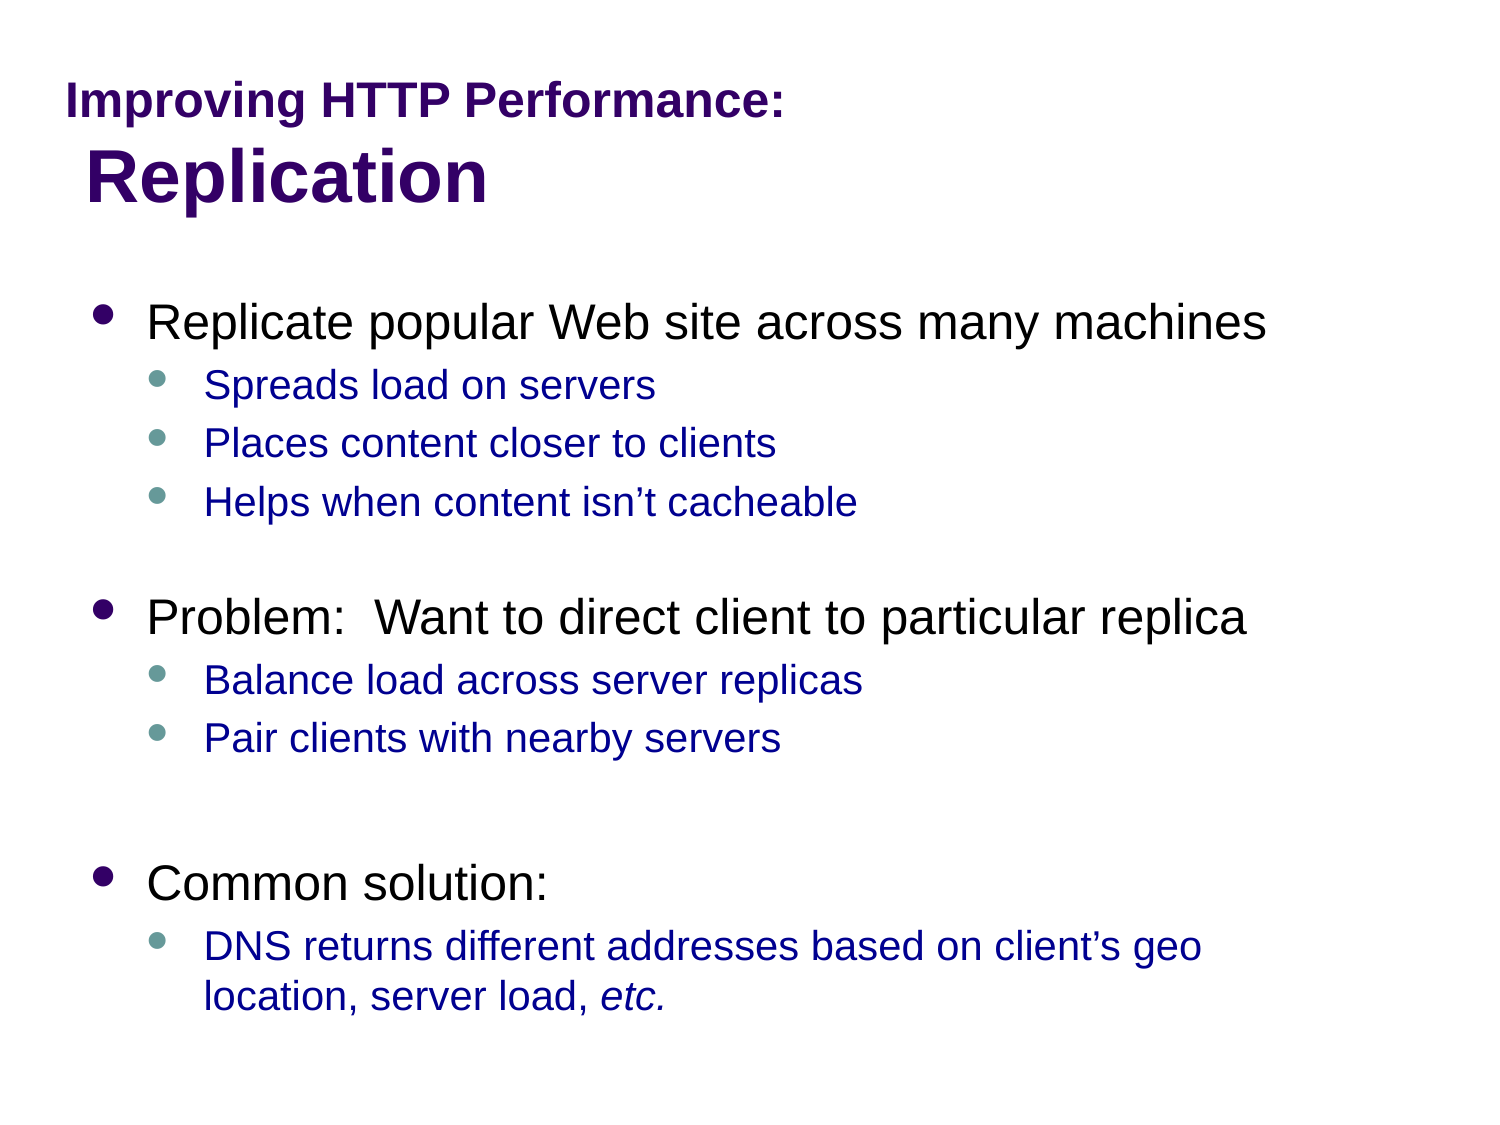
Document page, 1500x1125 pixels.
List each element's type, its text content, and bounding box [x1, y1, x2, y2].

title Improving HTTP Performance: Replication [50, 37, 1463, 225]
list Replicate popular Web site across many machines Spreads load on servers Places content closer to clients Helps when content isn’t cacheable Problem: Want to direct client to particular replica Balance load across server replicas Pair clients with nearby servers Common solution: DNS returns different addresses based on client’s geo location, server load, etc. [75, 282, 1500, 1050]
